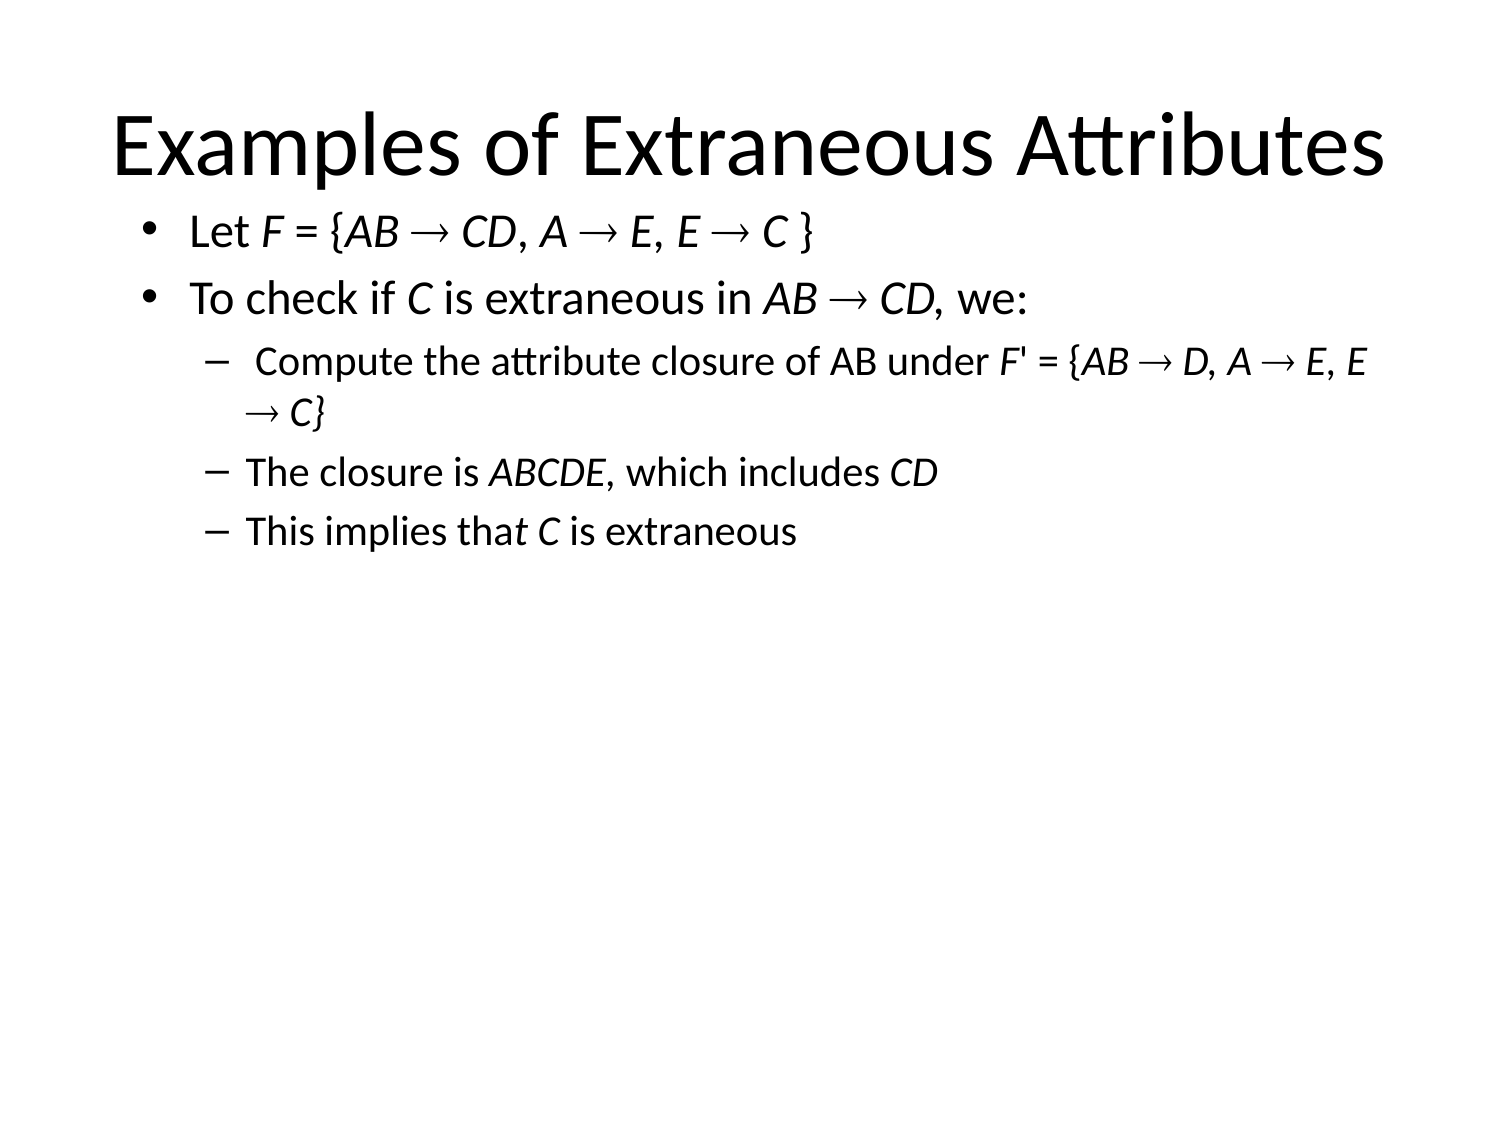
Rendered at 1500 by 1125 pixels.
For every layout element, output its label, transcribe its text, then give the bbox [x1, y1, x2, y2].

title Examples of Extraneous Attributes [75, 45, 1425, 233]
list Let F = {AB  CD, A  E, E  C } To check if C is extraneous in AB  CD, we: Compute the attribute closure of AB under F' = {AB  D, A  E, E  C} The closure is ABCDE, which includes CD This implies that C is extraneous [126, 190, 1391, 563]
